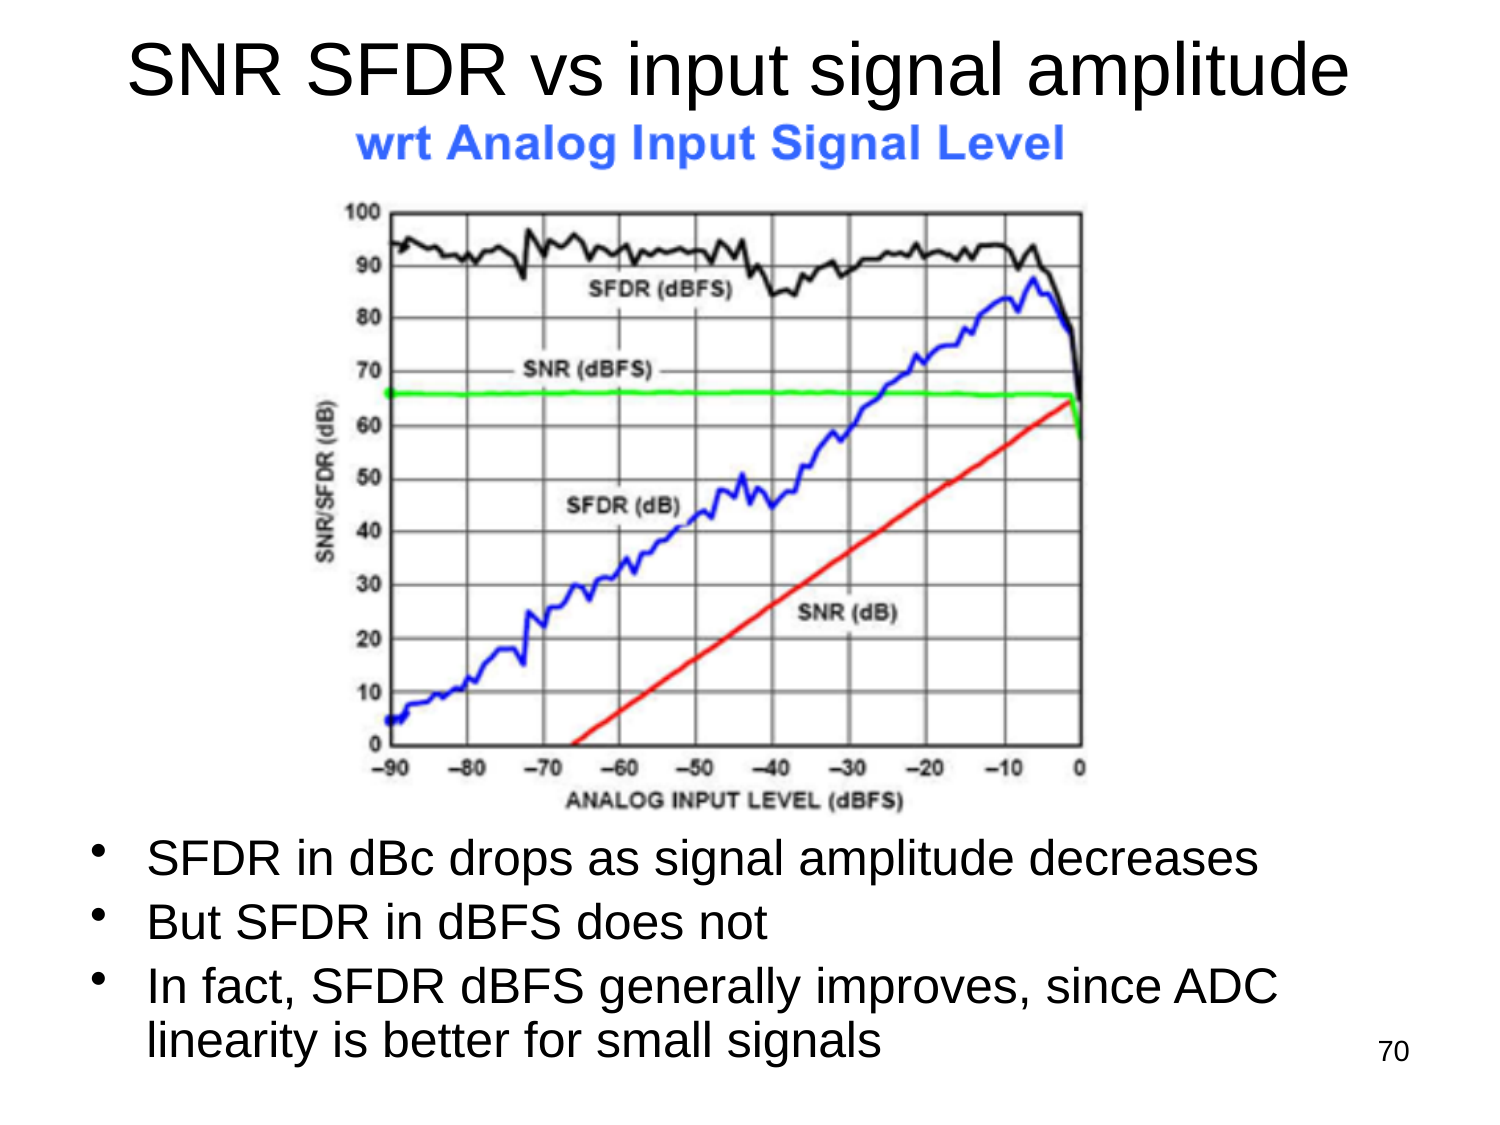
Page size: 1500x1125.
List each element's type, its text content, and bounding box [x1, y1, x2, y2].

list SFDR in dBc drops as signal amplitude decreases But SFDR in dBFS does not In fact, SFDR dBFS generally improves, since ADC linearity is better for small signals [75, 825, 1425, 1088]
title SNR SFDR vs input signal amplitude [0, 0, 1500, 130]
picture [287, 99, 1135, 826]
slide_number 70 [1074, 1024, 1426, 1103]
